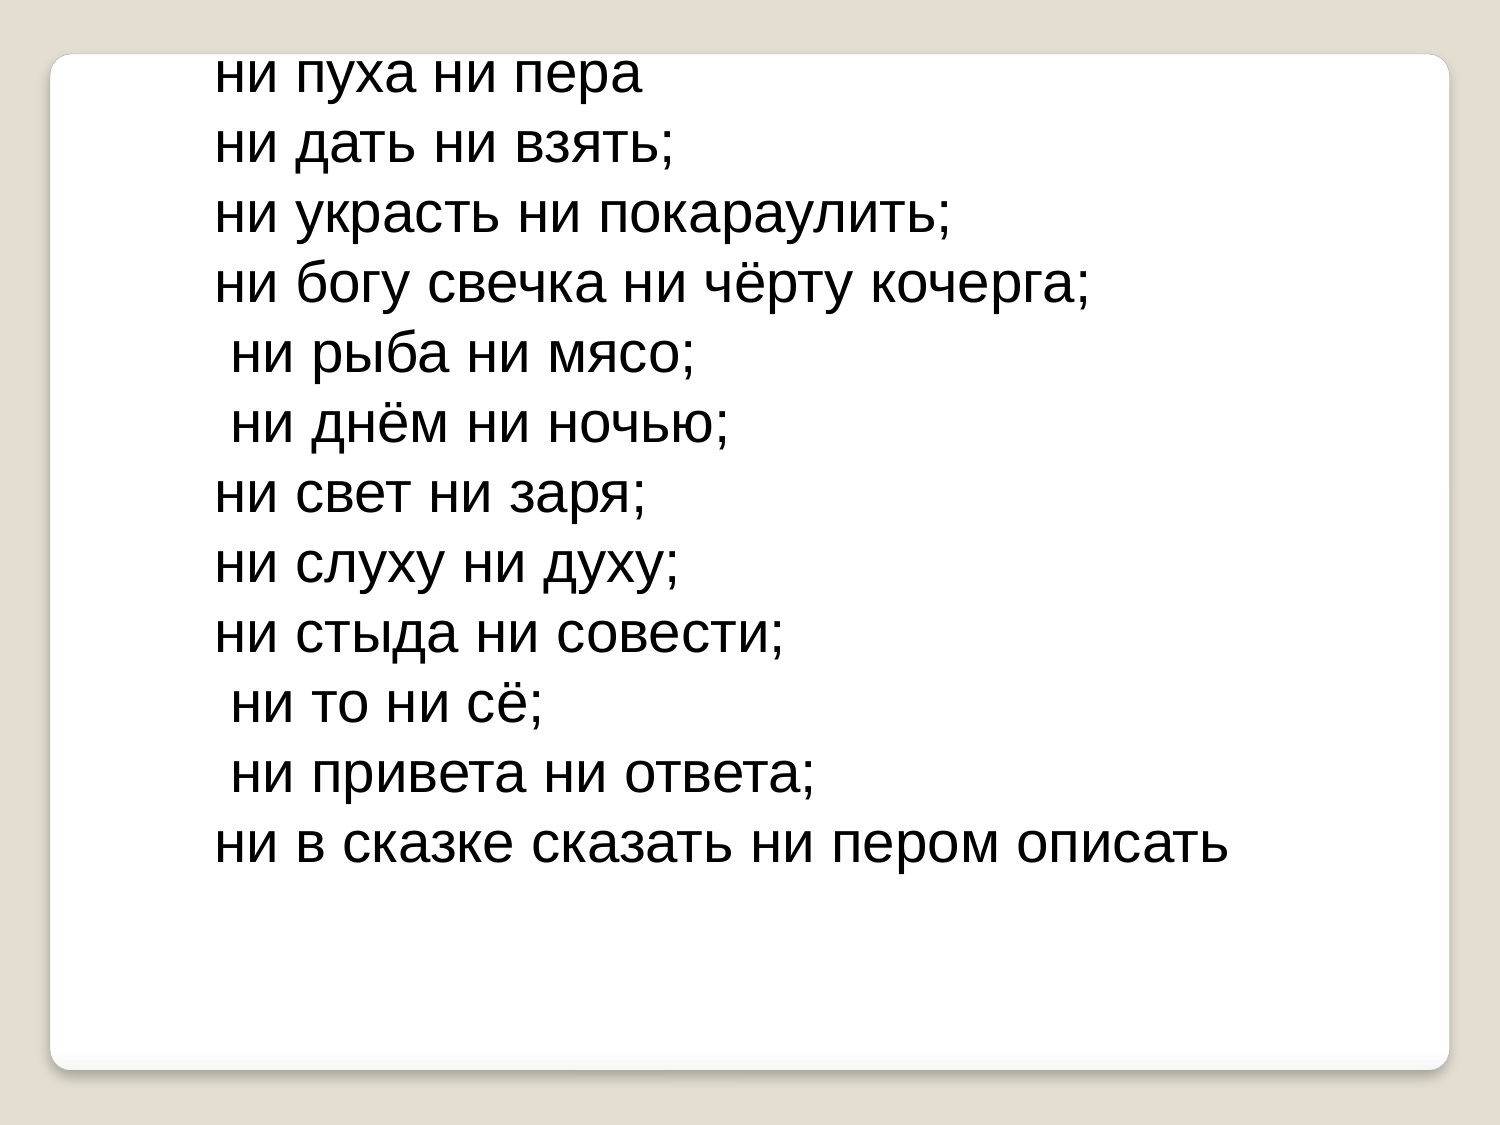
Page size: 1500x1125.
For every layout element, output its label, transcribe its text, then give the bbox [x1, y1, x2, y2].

text_box ни пуха ни пера ни дать ни взять; ни украсть ни покараулить; ни богу свечка ни чёрту кочерга; ни рыба ни мясо; ни днём ни ночью; ни свет ни заря; ни слуху ни духу; ни стыда ни совести; ни то ни сё; ни привета ни ответа; ни в сказке сказать ни пером описать [199, 26, 1360, 882]
